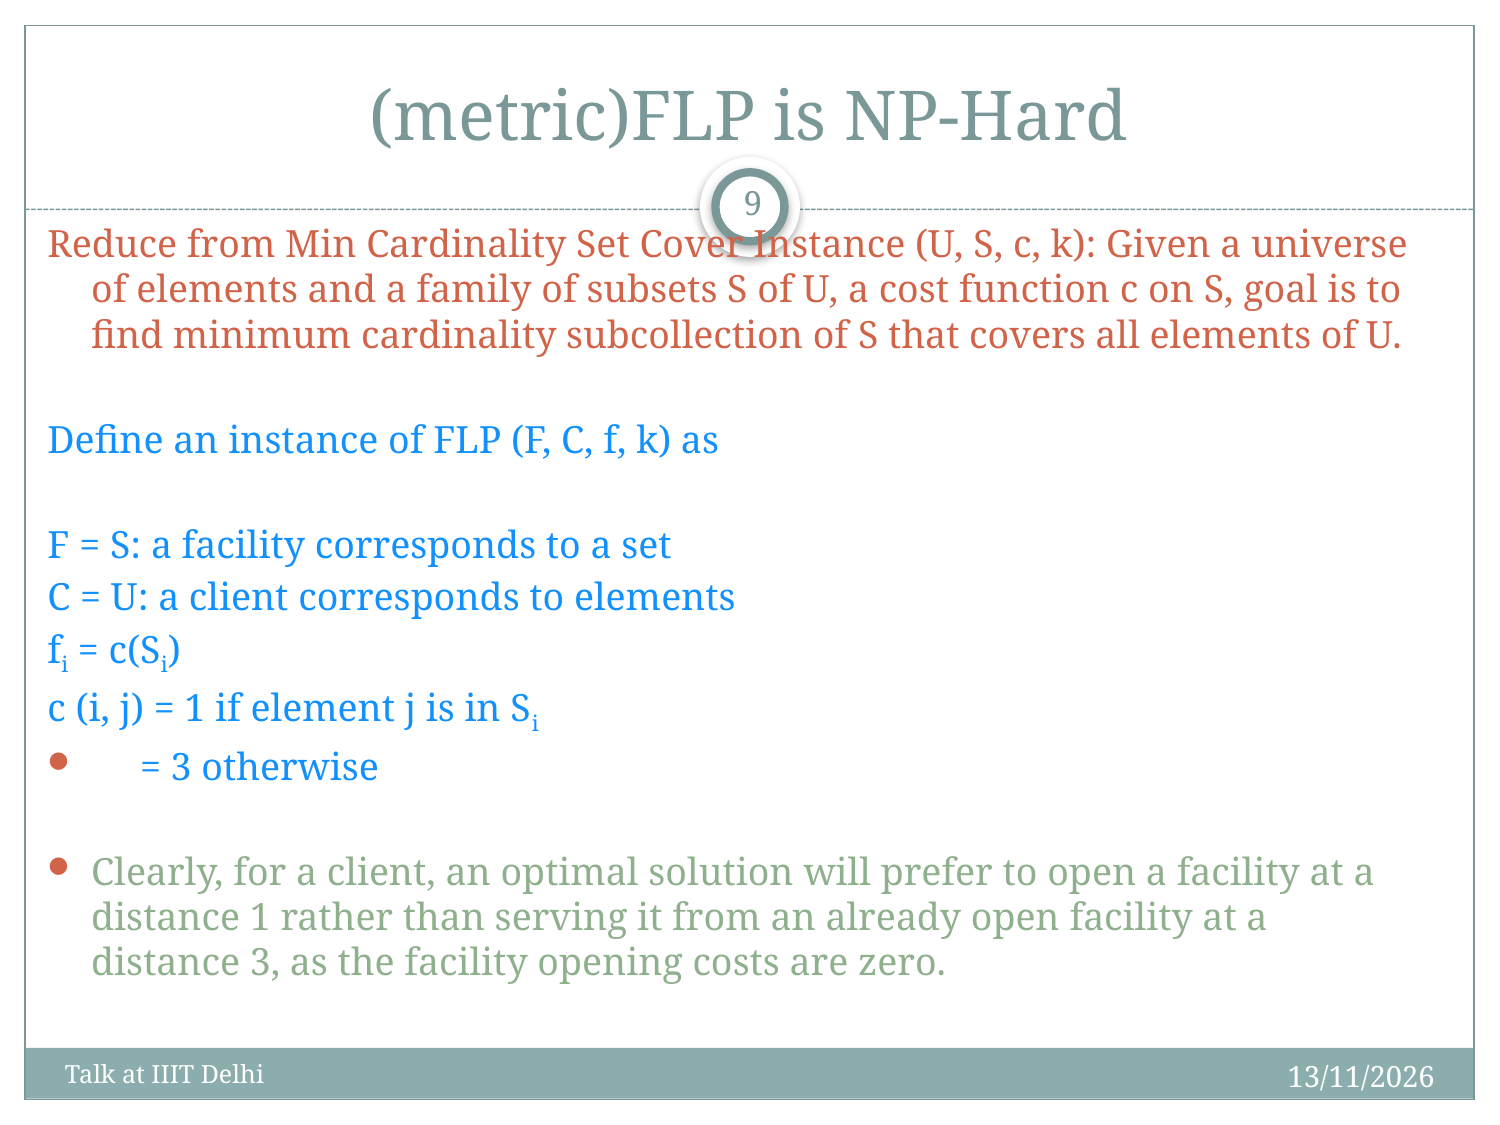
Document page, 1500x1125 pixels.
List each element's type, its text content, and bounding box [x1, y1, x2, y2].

slide_number 9 [715, 168, 791, 213]
list Reduce from Min Cardinality Set Cover Instance (U, S, c, k): Given a universe of elements and a family of subsets S of U, a cost function c on S, goal is to find minimum cardinality subcollection of S that covers all elements of U. Define an instance of FLP (F, C, f, k) as F = S: a facility corresponds to a set C = U: a client corresponds to elements fi = c(Si) c (i, j) = 1 if element j is in Si = 3 otherwise Clearly, for a client, an optimal solution will prefer to open a facility at a distance 1 rather than serving it from an already open facility at a distance 3, as the facility opening costs are zero. [32, 213, 1428, 1015]
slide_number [950, 1050, 1450, 1111]
title (metric)FLP is NP-Hard [49, 37, 1450, 162]
footer Talk at IIIT Delhi [50, 1051, 638, 1112]
